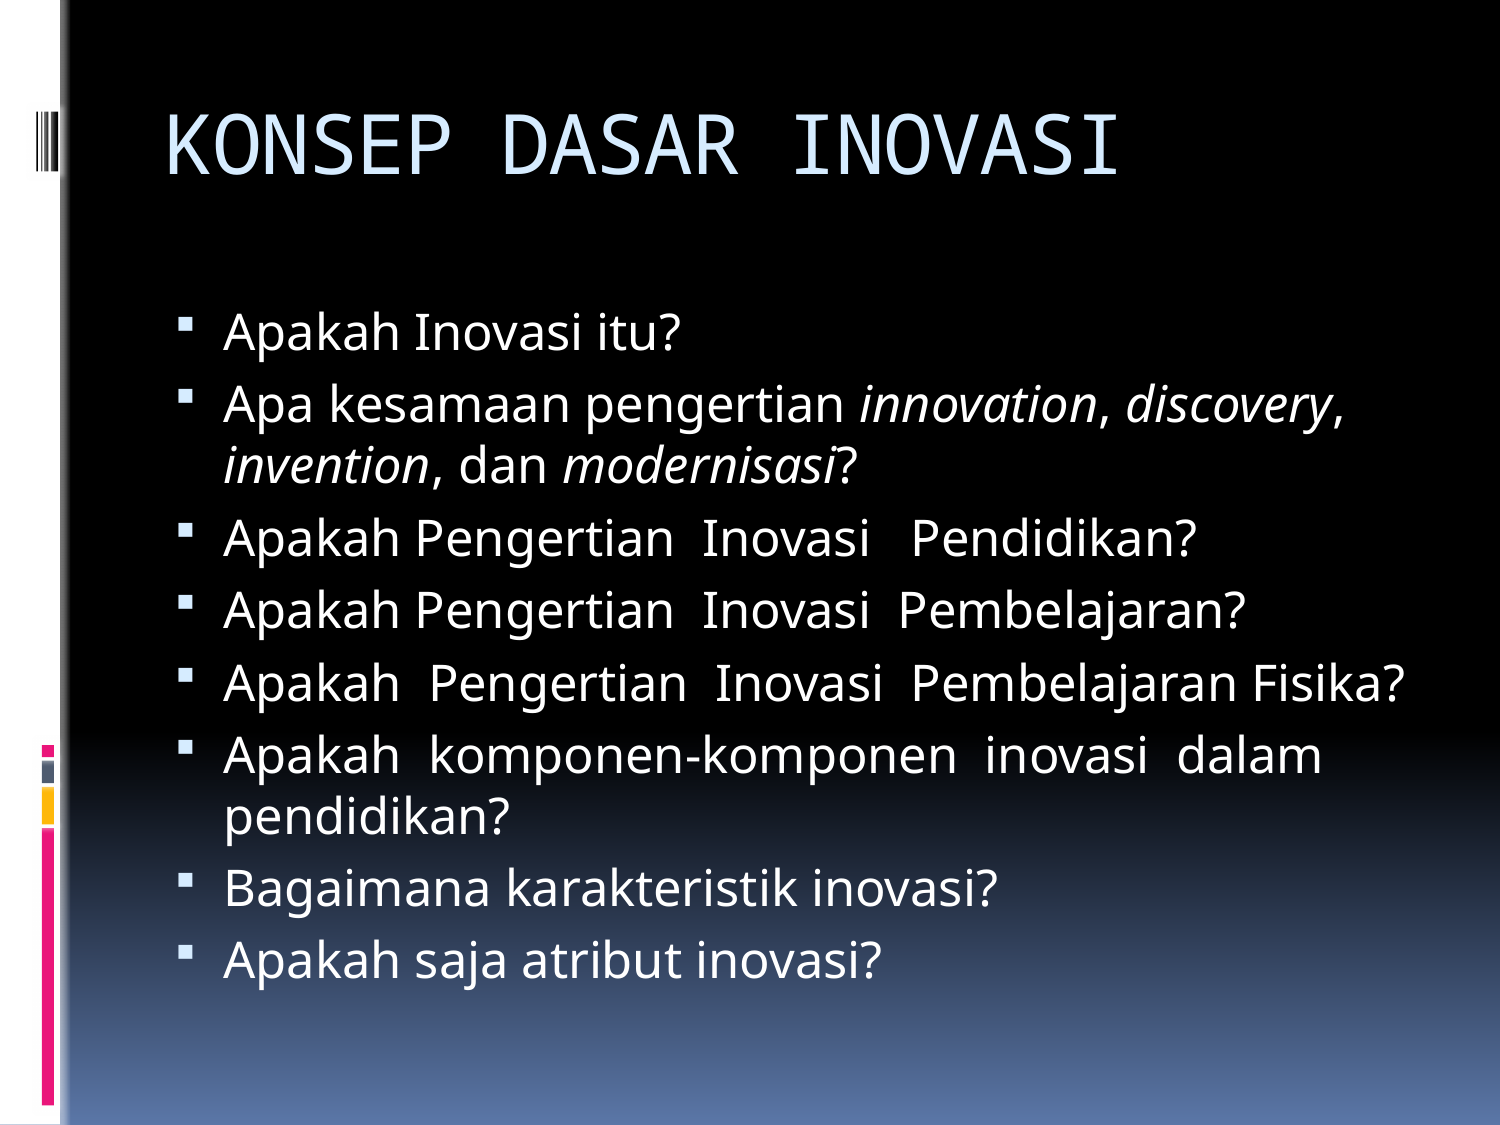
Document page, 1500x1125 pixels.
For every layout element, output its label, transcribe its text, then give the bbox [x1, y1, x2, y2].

title KONSEP DASAR INOVASI [150, 83, 1425, 234]
list Apakah Inovasi itu? Apa kesamaan pengertian innovation, discovery, invention, dan modernisasi? Apakah Pengertian Inovasi Pendidikan? Apakah Pengertian Inovasi Pembelajaran? Apakah Pengertian Inovasi Pembelajaran Fisika? Apakah komponen-komponen inovasi dalam pendidikan? Bagaimana karakteristik inovasi? Apakah saja atribut inovasi? [150, 292, 1425, 1043]
